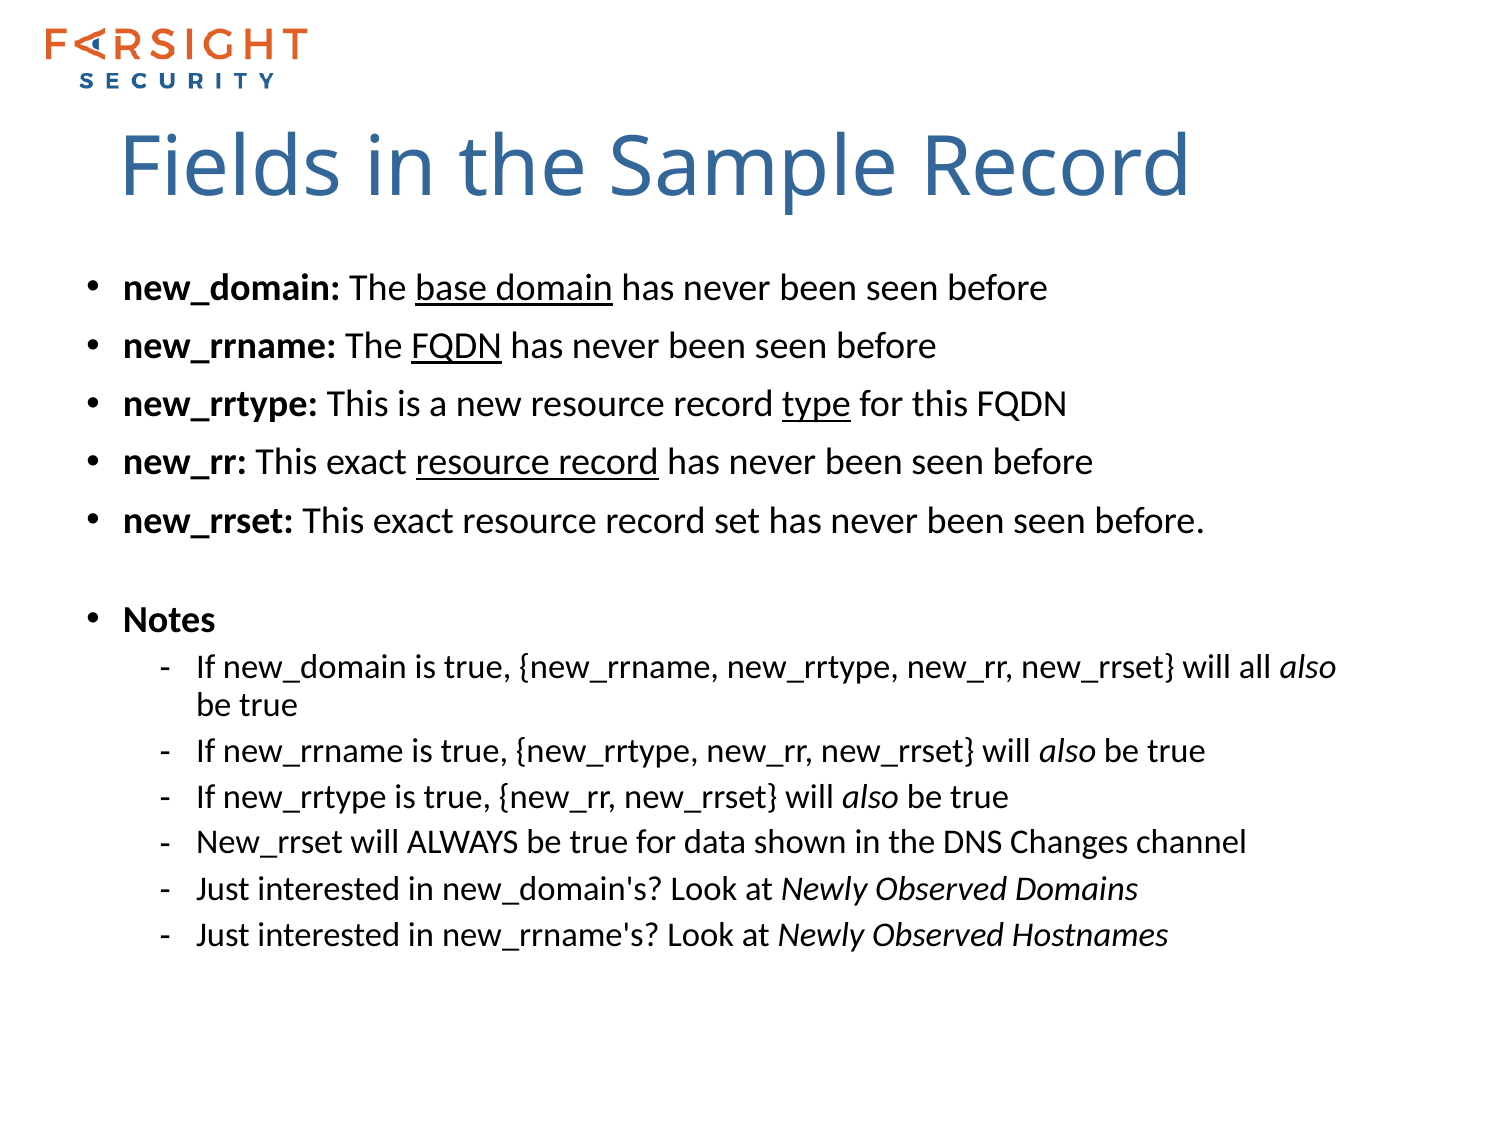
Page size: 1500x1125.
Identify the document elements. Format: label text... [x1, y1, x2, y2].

list new_domain: The base domain has never been seen before new_rrname: The FQDN has never been seen before new_rrtype: This is a new resource record type for this FQDN new_rr: This exact resource record has never been seen before new_rrset: This exact resource record set has never been seen before. Notes If new_domain is true, {new_rrname, new_rrtype, new_rr, new_rrset} will all also be true If new_rrname is true, {new_rrtype, new_rr, new_rrset} will also be true If new_rrtype is true, {new_rr, new_rrset} will also be true New_rrset will ALWAYS be true for data shown in the DNS Changes channel Just interested in new_domain's? Look at Newly Observed Domains Just interested in new_rrname's? Look at Newly Observed Hostnames [71, 260, 1366, 974]
title Fields in the Sample Record [103, 59, 1397, 278]
picture [0, 1, 352, 113]
